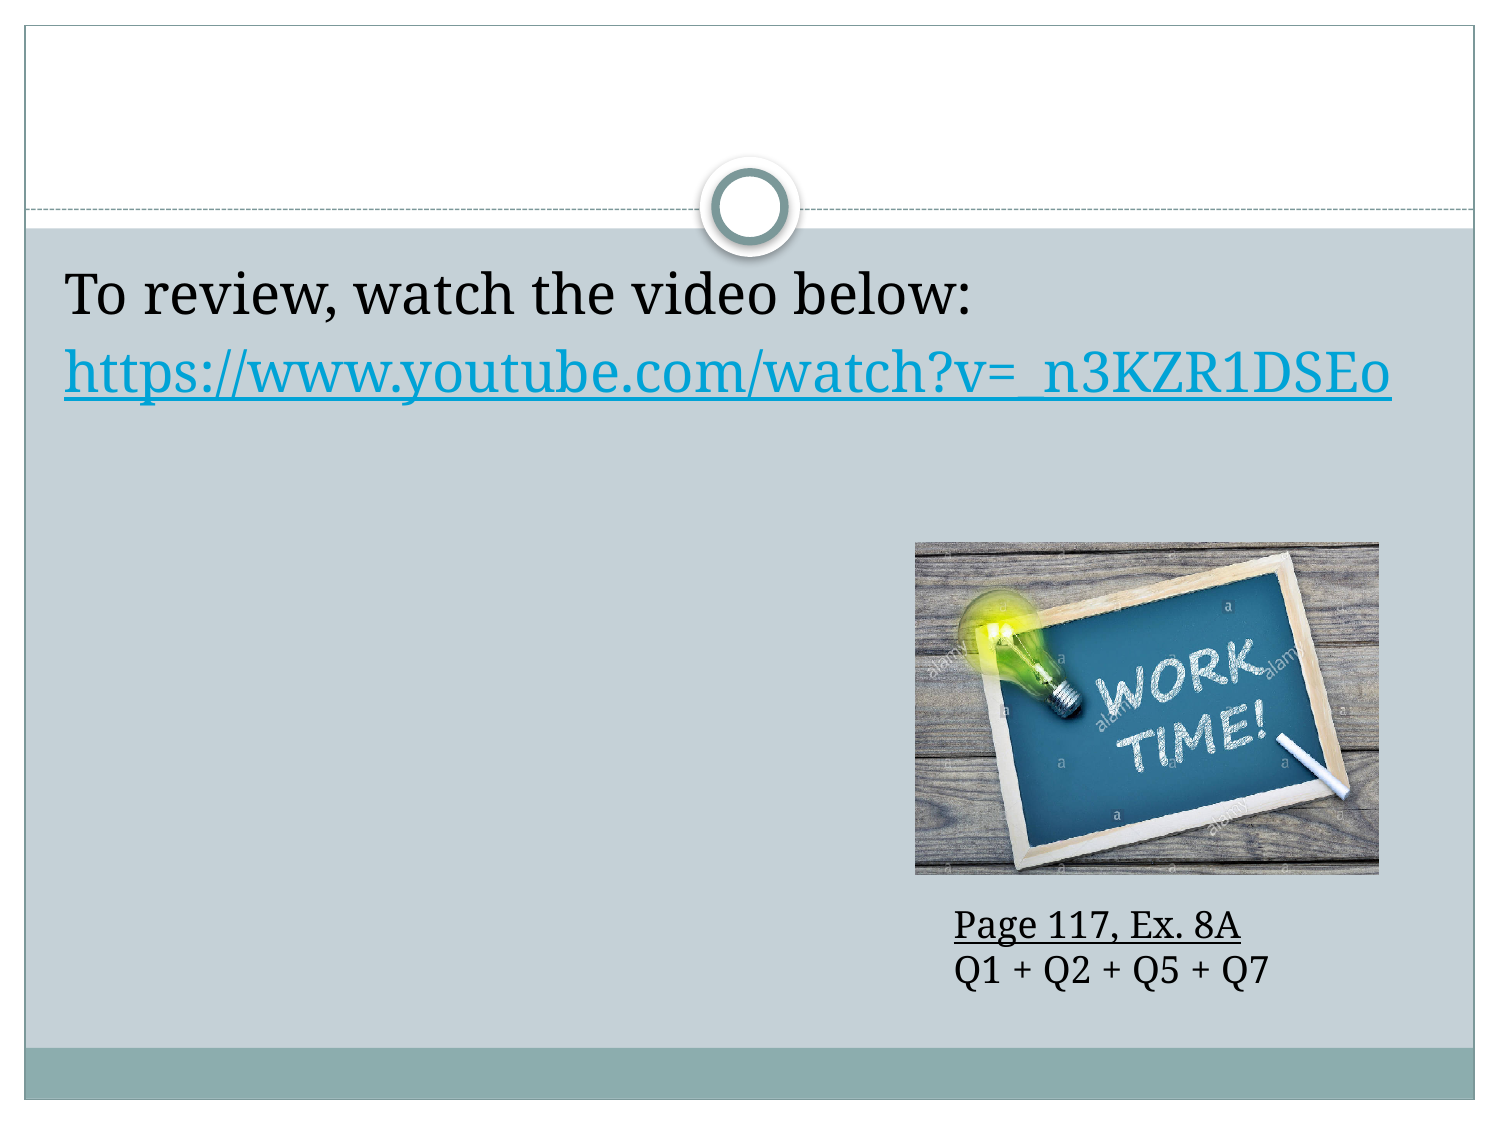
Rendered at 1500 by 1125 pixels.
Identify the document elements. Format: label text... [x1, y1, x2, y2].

text_box Page 117, Ex. 8A Q1 + Q2 + Q5 + Q7 [938, 893, 1403, 999]
list To review, watch the video below: https://www.youtube.com/watch?v=_n3KZR1DSEo [49, 250, 1445, 1001]
picture [915, 542, 1379, 875]
